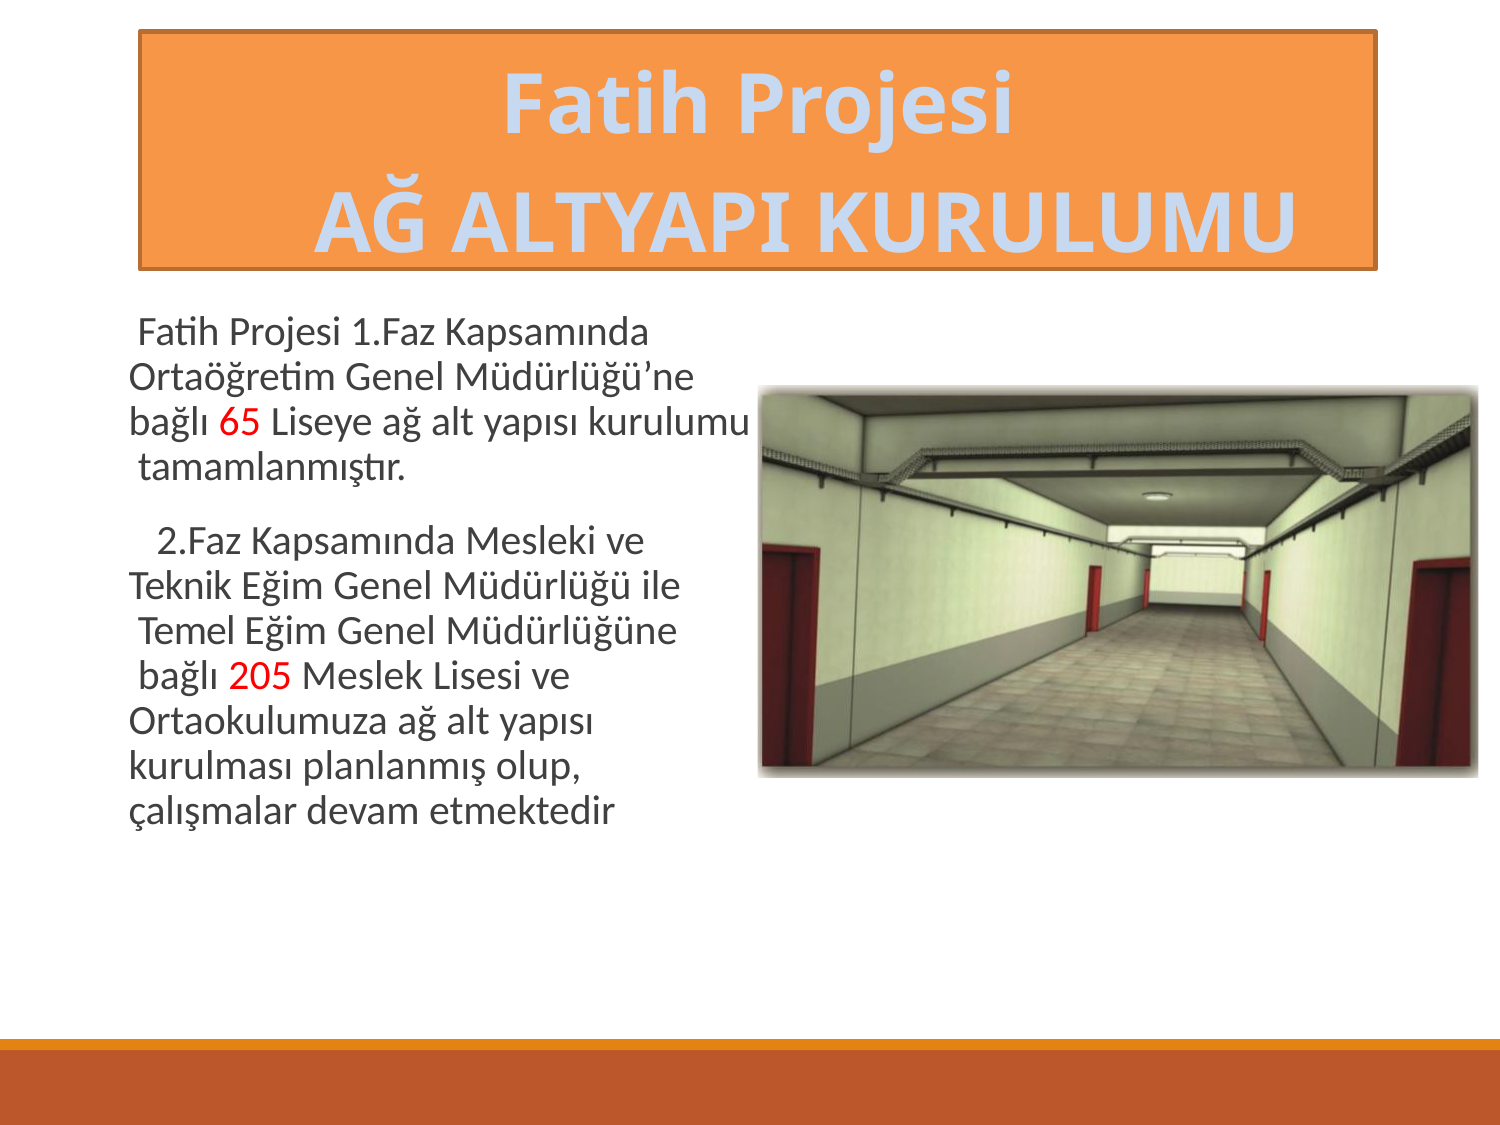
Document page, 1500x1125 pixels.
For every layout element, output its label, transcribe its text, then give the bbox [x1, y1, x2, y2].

text_box Fatih Projesi 1.Faz Kapsamında Ortaöğretim Genel Müdürlüğü’ne bağlı 65 Liseye ağ alt yapısı kurulumu tamamlanmıştır. 2.Faz Kapsamında Mesleki ve Teknik Eğim Genel Müdürlüğü ile Temel Eğim Genel Müdürlüğüne bağlı 205 Meslek Lisesi ve Ortaokulumuza ağ alt yapısı kurulması planlanmış olup, çalışmalar devam etmektedir [126, 309, 756, 834]
text_box [0, 1051, 1500, 1125]
text_box [757, 385, 1479, 778]
text_box Fatih Projesi AĞ ALTYAPI KURULUMU [138, 29, 1378, 271]
text_box [0, 1039, 1500, 1051]
